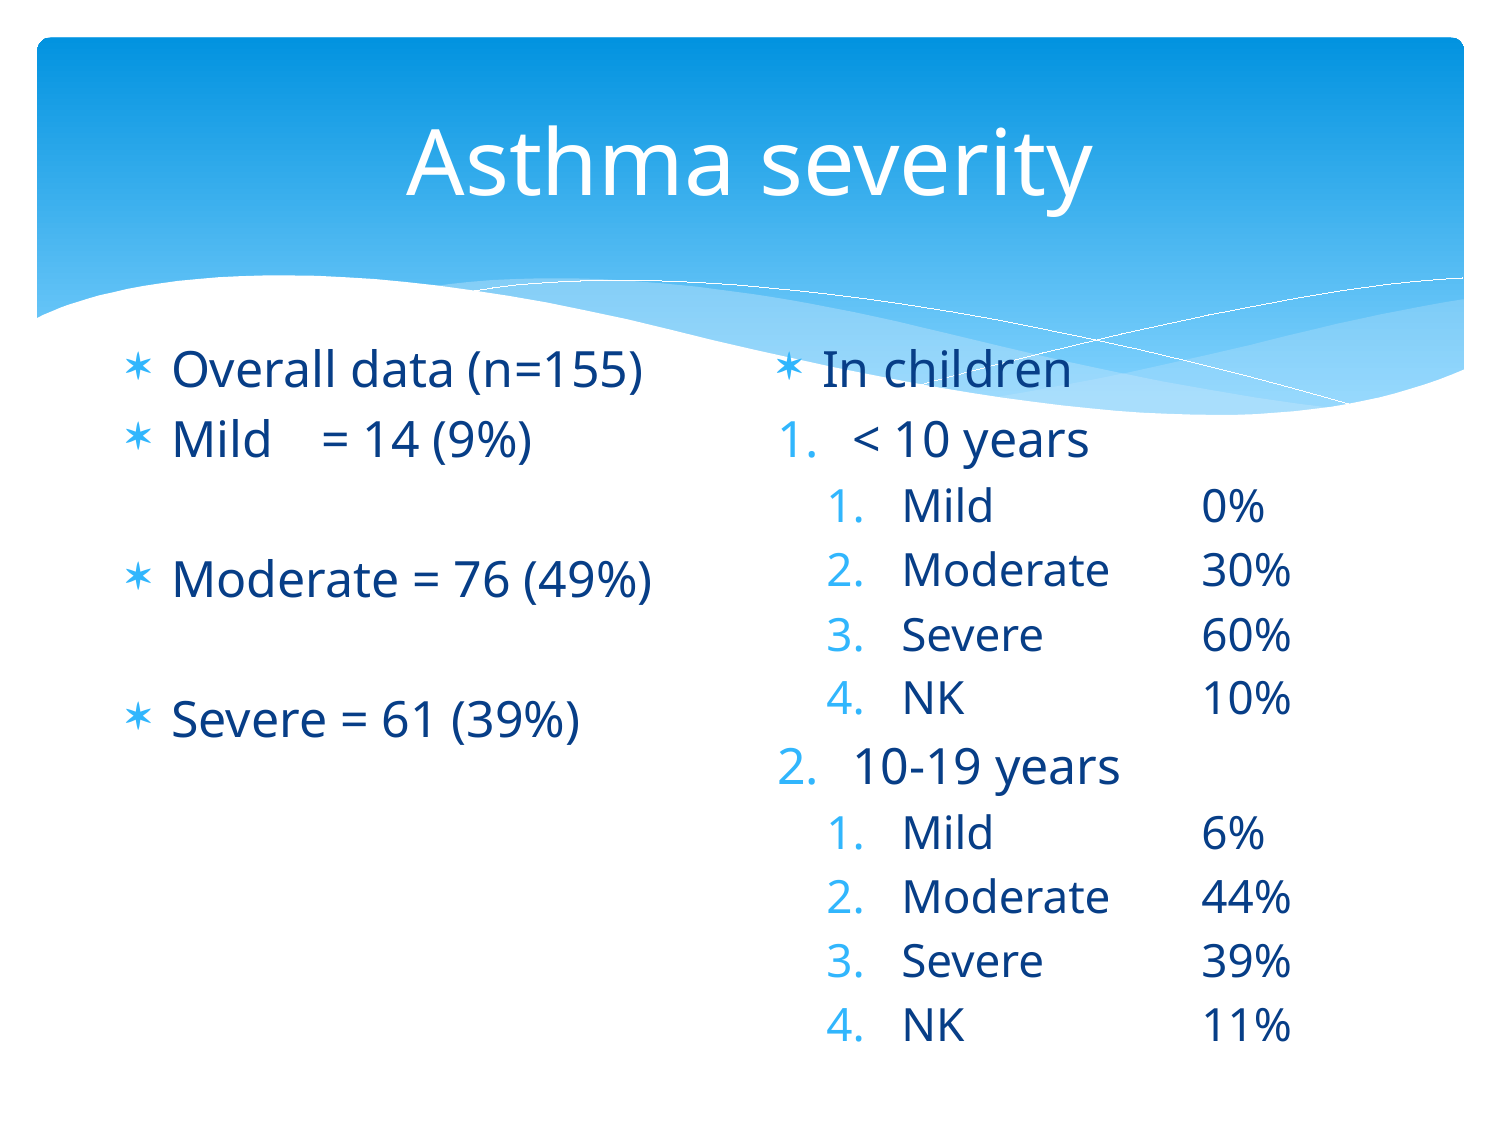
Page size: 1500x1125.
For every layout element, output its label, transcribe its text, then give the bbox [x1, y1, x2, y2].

list In children < 10 years Mild 0% Moderate 30% Severe 60% NK 10% 10-19 years Mild 6% Moderate 44% Severe 39% NK 11% [761, 330, 1389, 1084]
title Asthma severity [75, 55, 1425, 261]
list Overall data (n=155) Mild = 14 (9%) Moderate = 76 (49%) Severe = 61 (39%) [111, 330, 738, 1005]
